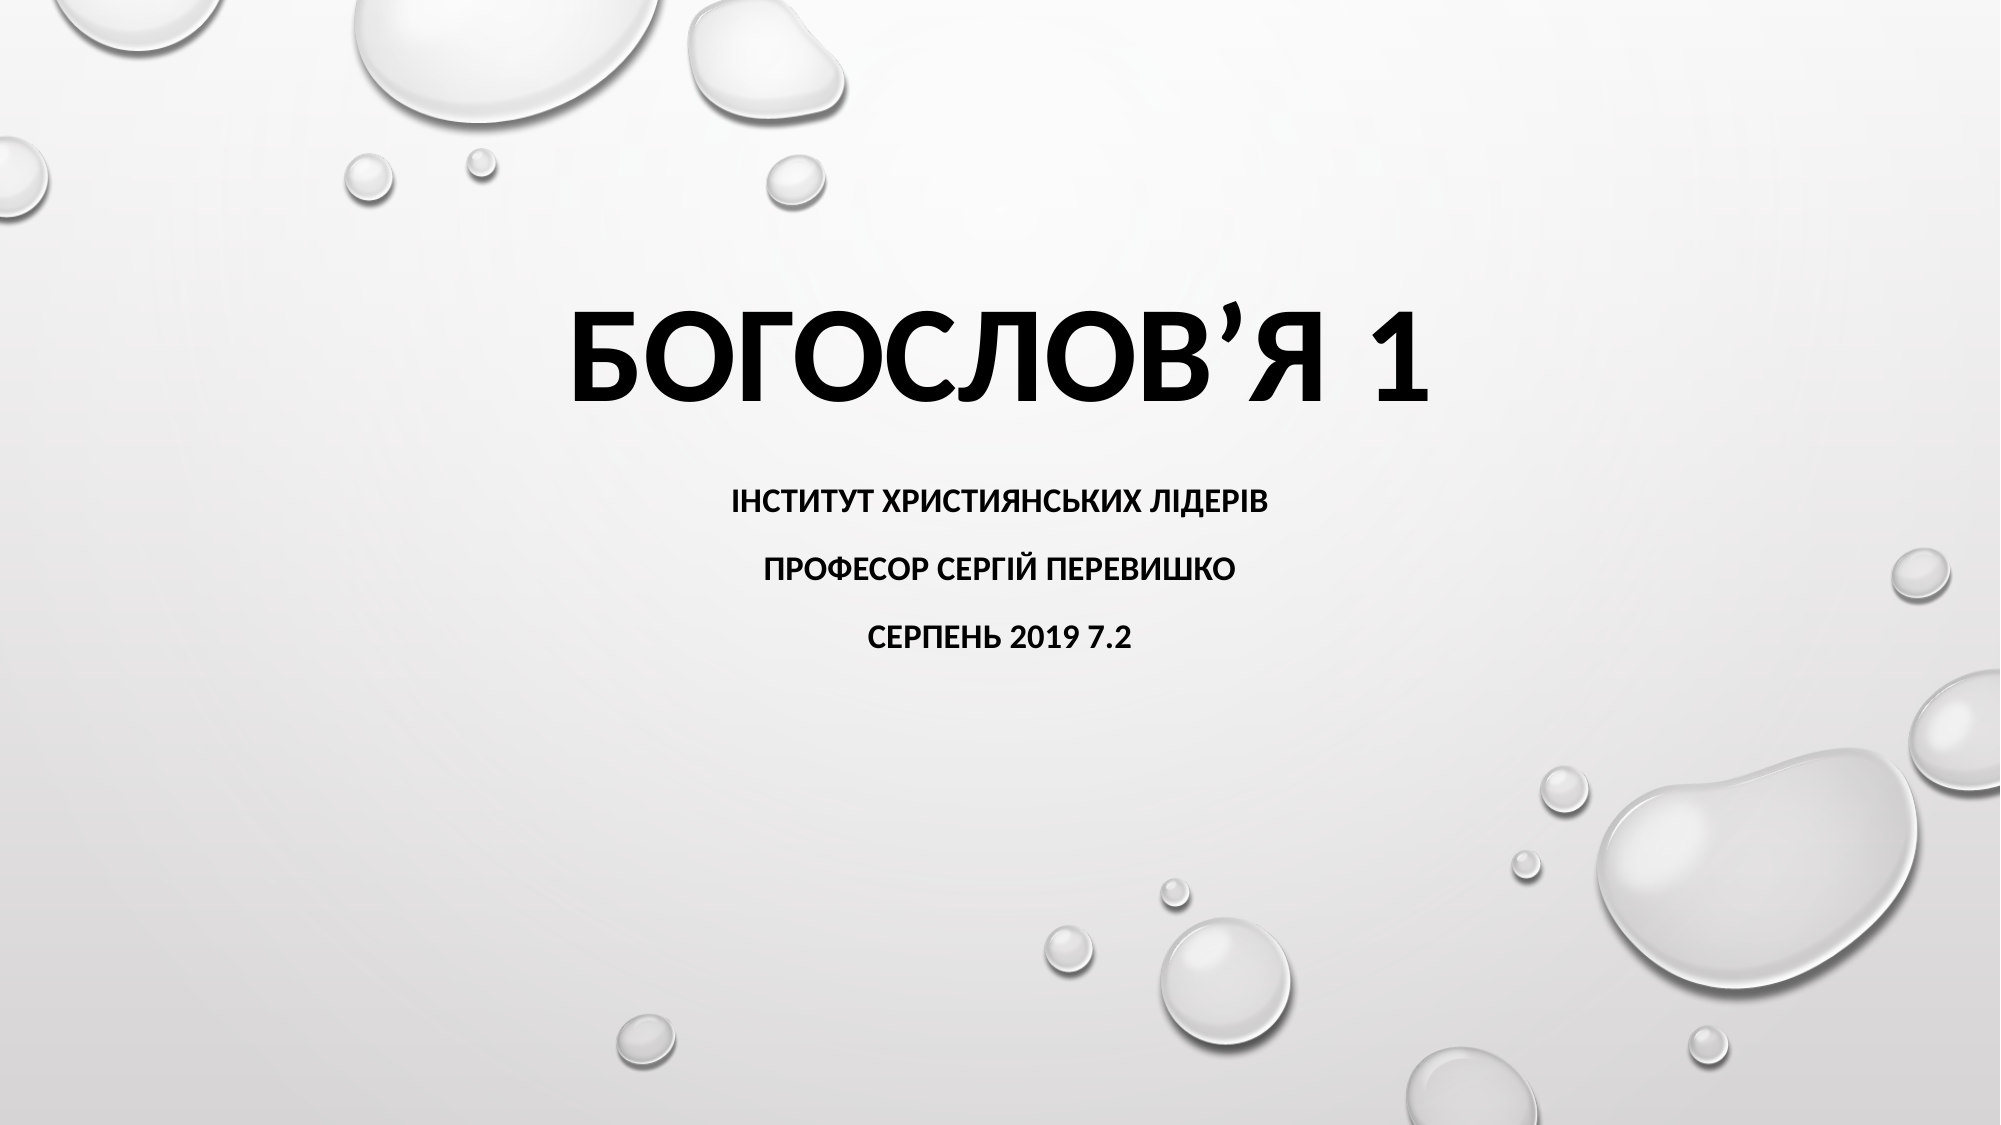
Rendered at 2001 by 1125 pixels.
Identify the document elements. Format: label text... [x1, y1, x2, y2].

subtitle Інститут християнських лідерів Професор Сергій Перевишко Серпень 2019 7.2 [148, 450, 1852, 675]
picture [0, 0, 2000, 1125]
title Богослов’я 1 [287, 24, 1713, 436]
